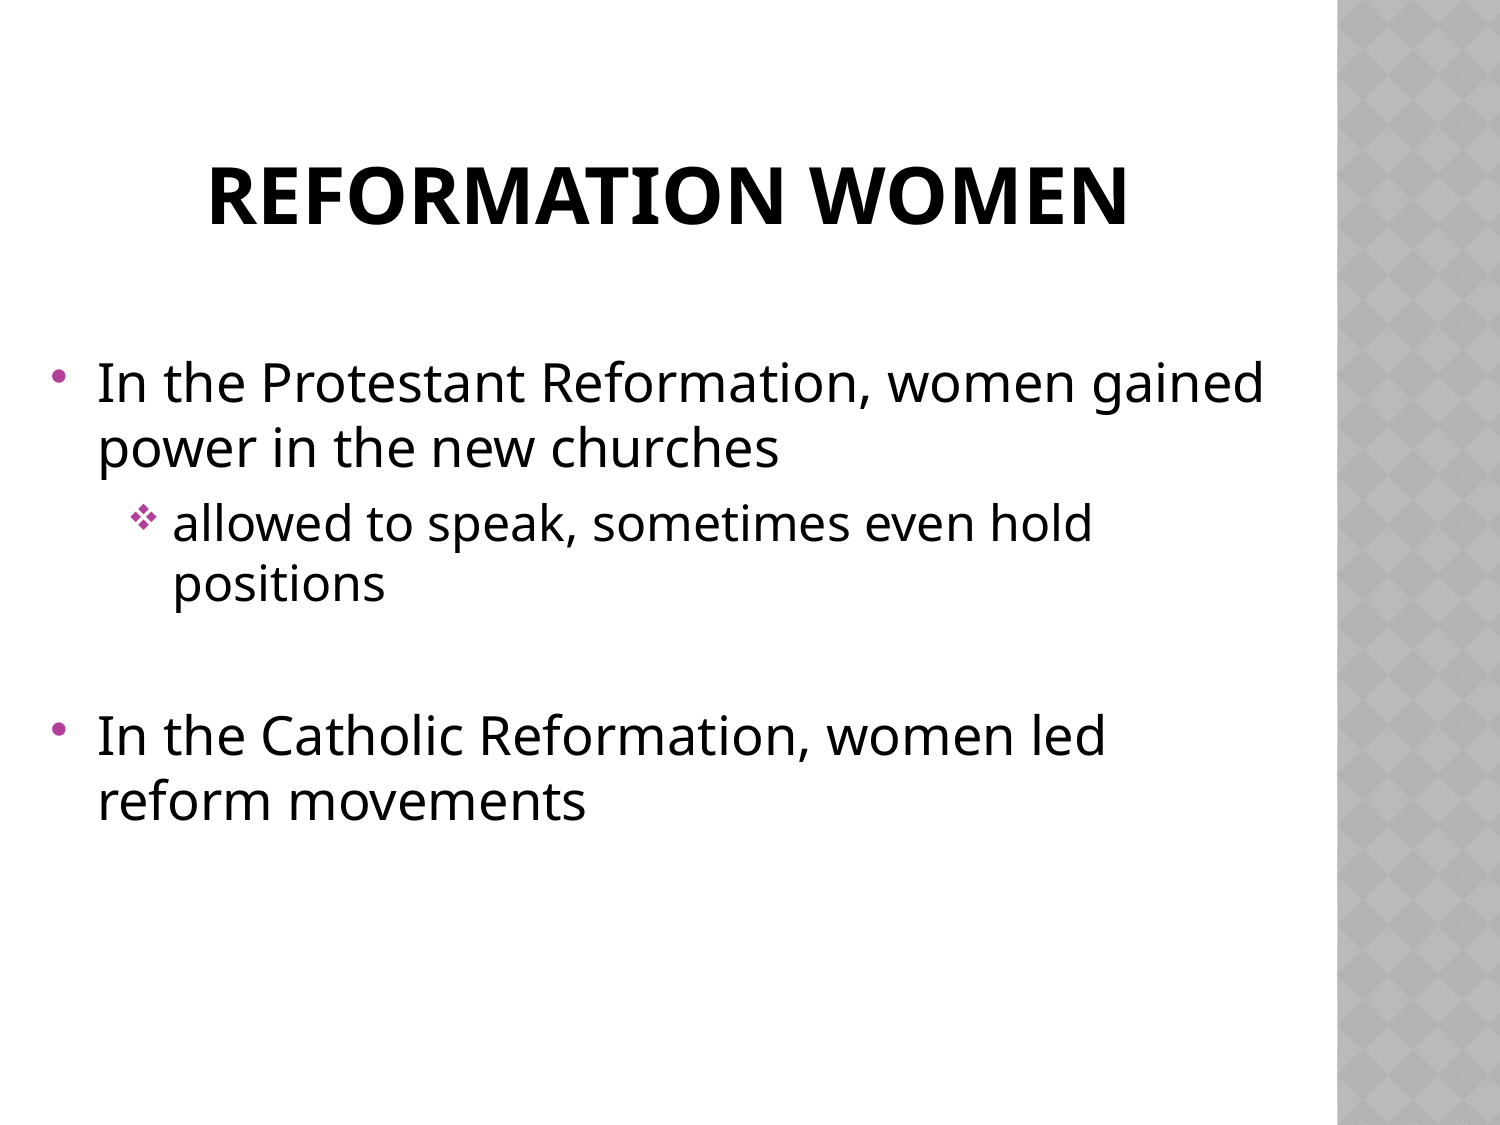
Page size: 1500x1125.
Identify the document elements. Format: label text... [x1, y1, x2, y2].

title Reformation Women [75, 52, 1263, 240]
text_box In the Protestant Reformation, women gained power in the new churches allowed to speak, sometimes even hold positions In the Catholic Reformation, women led reform movements [37, 263, 1313, 1059]
